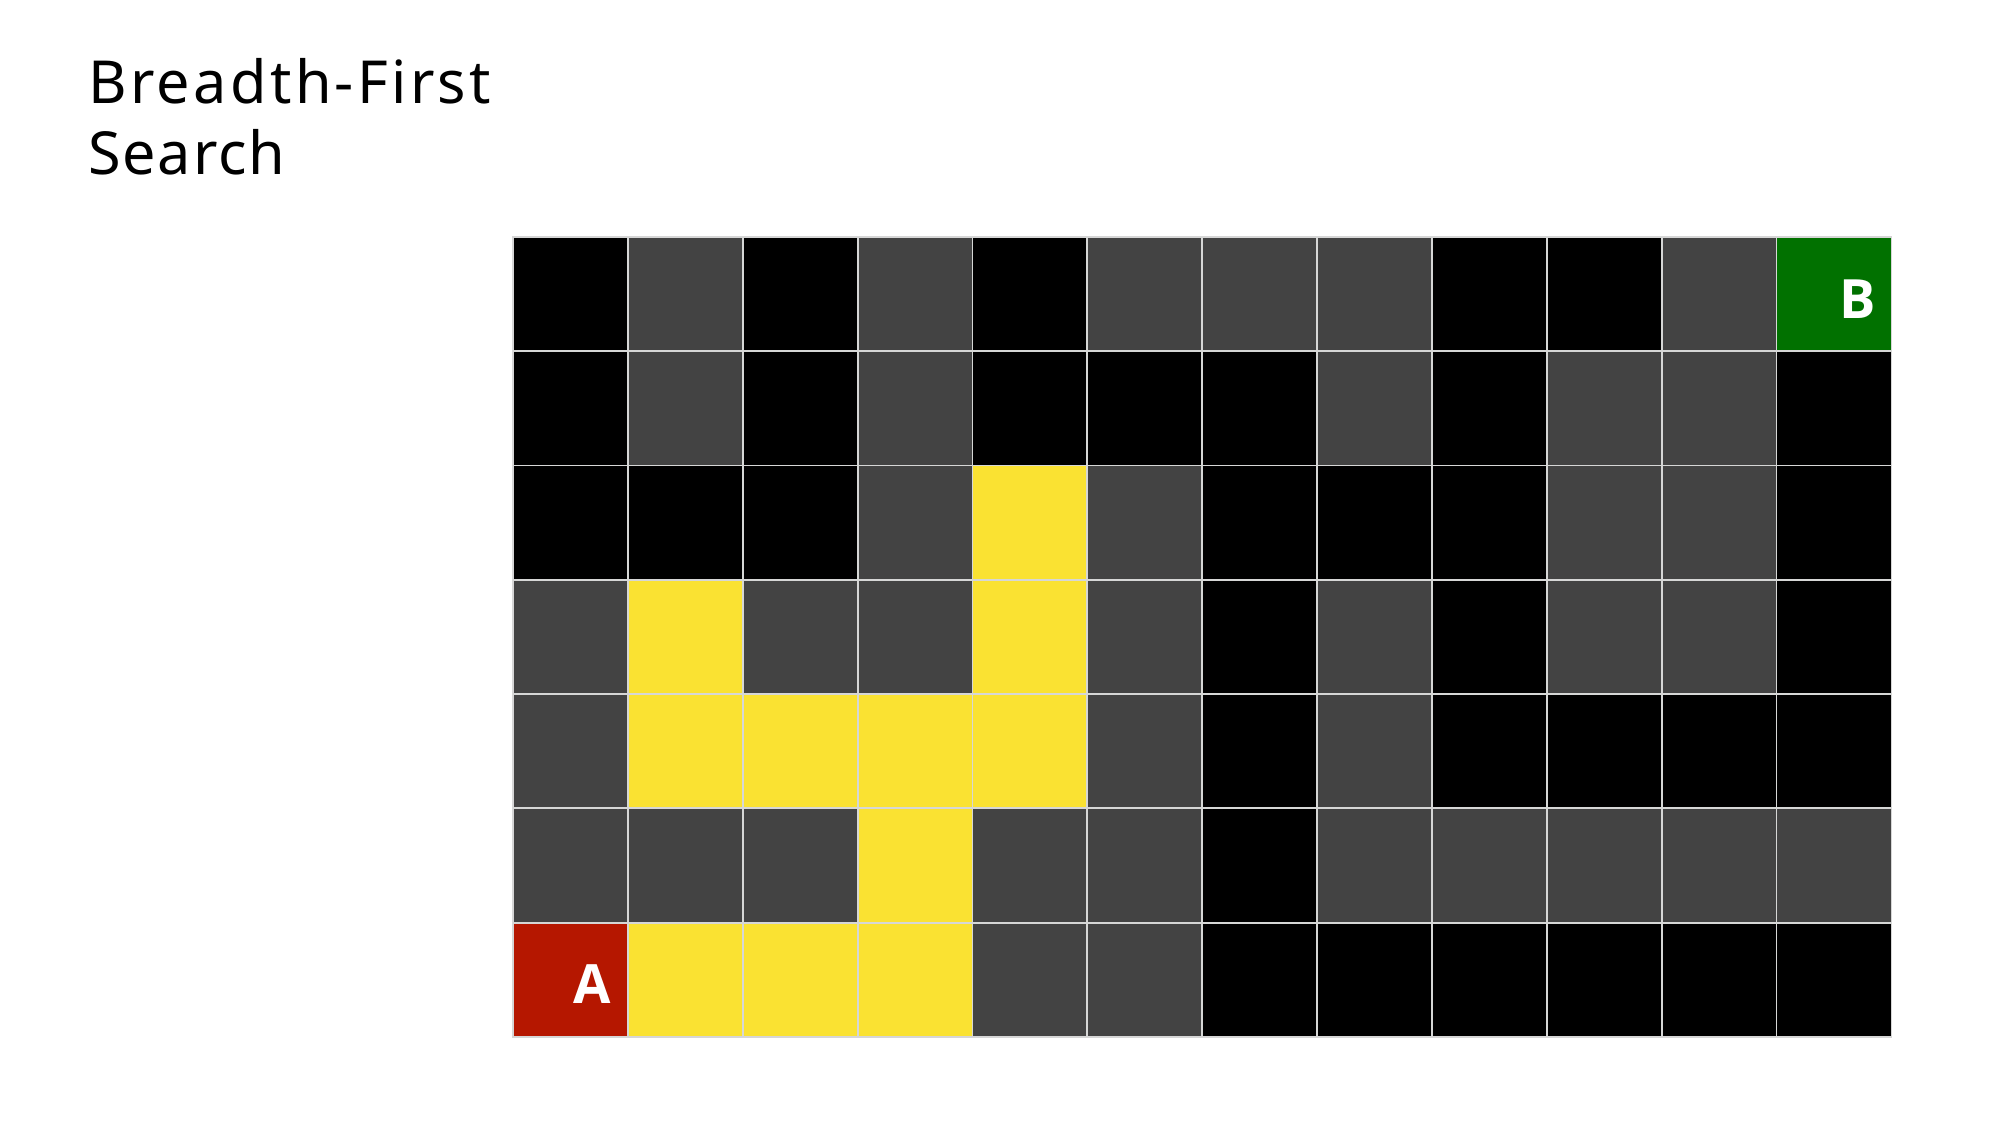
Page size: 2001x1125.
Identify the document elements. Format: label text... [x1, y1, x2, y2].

table_cell [1318, 809, 1431, 922]
table_cell [744, 466, 857, 579]
table_cell [1433, 924, 1546, 1036]
table_cell [1433, 695, 1546, 807]
table_cell [629, 924, 742, 1036]
table_cell [744, 924, 857, 1036]
table_cell [859, 809, 972, 922]
table_cell [1318, 924, 1431, 1036]
table_cell [973, 352, 1086, 465]
table_cell [744, 695, 857, 807]
table_cell [1318, 352, 1431, 465]
table_cell [859, 352, 972, 465]
table_cell [1433, 581, 1546, 693]
table_cell [1433, 352, 1546, 465]
table_cell [1088, 924, 1201, 1036]
table_cell [1203, 466, 1316, 579]
table_cell [859, 466, 972, 579]
table_cell [973, 466, 1086, 579]
table_cell [629, 809, 742, 922]
table_cell [629, 466, 742, 579]
table_cell [1548, 581, 1661, 693]
table_cell [514, 695, 627, 807]
table_cell [1318, 695, 1431, 807]
table_cell [1777, 352, 1891, 465]
table_cell [629, 581, 742, 693]
table_cell [514, 809, 627, 922]
table_header B [1777, 238, 1891, 350]
table_cell [859, 924, 972, 1036]
table_cell [1548, 809, 1661, 922]
table_cell [1663, 924, 1776, 1036]
table_header [1433, 238, 1546, 350]
table_cell [1318, 466, 1431, 579]
table_cell [1548, 924, 1661, 1036]
table_cell [973, 581, 1086, 693]
table_header [514, 238, 627, 350]
table_cell [1088, 809, 1201, 922]
table_cell [859, 695, 972, 807]
table_header [1548, 238, 1661, 350]
table_header [744, 238, 857, 350]
table_cell [973, 695, 1086, 807]
table_cell [1088, 466, 1201, 579]
table_cell [1548, 695, 1661, 807]
table_cell [1777, 695, 1891, 807]
table_cell [1088, 352, 1201, 465]
table_cell [1663, 695, 1776, 807]
table_header [1203, 238, 1316, 350]
table_cell [744, 809, 857, 922]
table_header [1088, 238, 1201, 350]
table_cell [1663, 466, 1776, 579]
table_cell [1203, 581, 1316, 693]
table_cell [1088, 581, 1201, 693]
table_cell [973, 809, 1086, 922]
table_cell [514, 581, 627, 693]
table_cell [514, 466, 627, 579]
table_cell [1663, 352, 1776, 465]
table_cell [973, 924, 1086, 1036]
table_cell [629, 352, 742, 465]
table_cell [1318, 581, 1431, 693]
table_cell A [514, 924, 627, 1036]
table_cell [859, 581, 972, 693]
table_header [629, 238, 742, 350]
table_cell [1433, 809, 1546, 922]
table_cell [1433, 466, 1546, 579]
table_header [973, 238, 1086, 350]
table_cell [1088, 695, 1201, 807]
table_cell [629, 695, 742, 807]
table_cell [1548, 352, 1661, 465]
table_cell [1203, 695, 1316, 807]
table_cell [1203, 924, 1316, 1036]
table_header [1318, 238, 1431, 350]
title Breadth-First Search [87, 20, 695, 210]
table_cell [1777, 809, 1891, 922]
table_cell [744, 352, 857, 465]
table_cell [1203, 809, 1316, 922]
table_cell [1663, 809, 1776, 922]
table_cell [744, 581, 857, 693]
table_header [1663, 238, 1776, 350]
table_header [859, 238, 972, 350]
table_cell [1548, 466, 1661, 579]
table_cell [1777, 466, 1891, 579]
table_cell [1663, 581, 1776, 693]
table_cell [1203, 352, 1316, 465]
table_cell [514, 352, 627, 465]
table_cell [1777, 581, 1891, 693]
table_cell [1777, 924, 1891, 1036]
